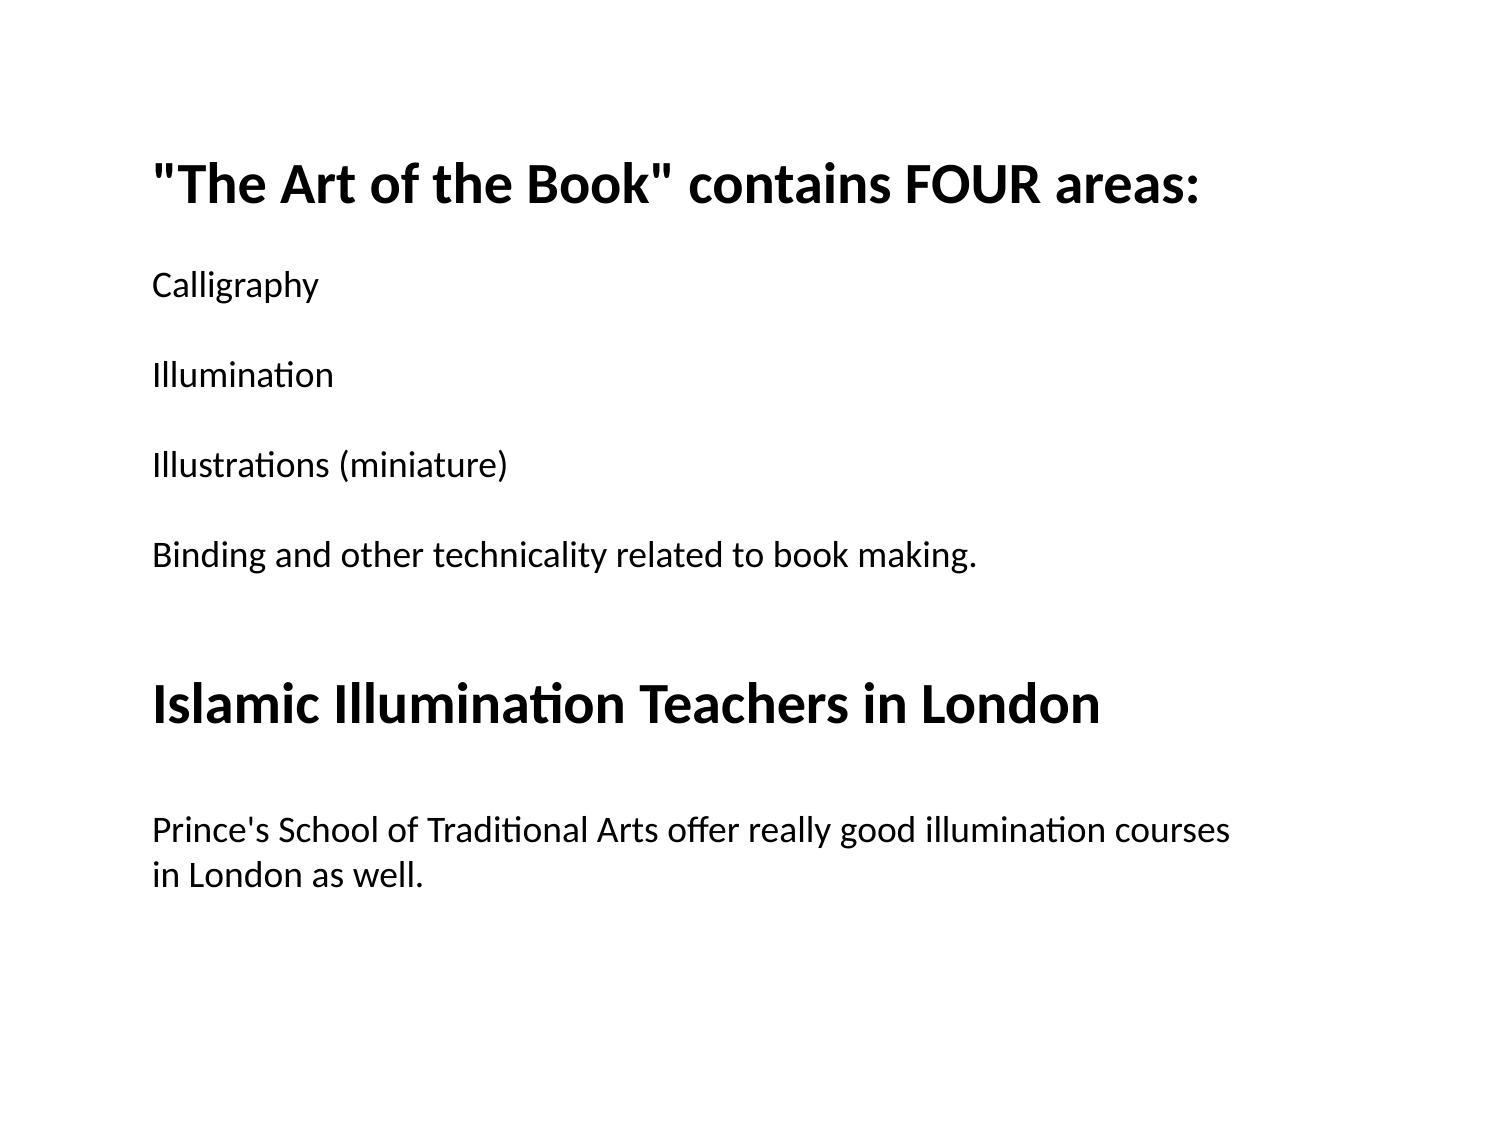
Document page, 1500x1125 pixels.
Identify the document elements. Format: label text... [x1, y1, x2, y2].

text_box "The Art of the Book" contains FOUR areas: Calligraphy Illumination Illustrations (miniature) Binding and other technicality related to book making. Islamic Illumination Teachers in London Prince's School of Traditional Arts offer really good illumination courses in London as well. [137, 137, 1275, 973]
